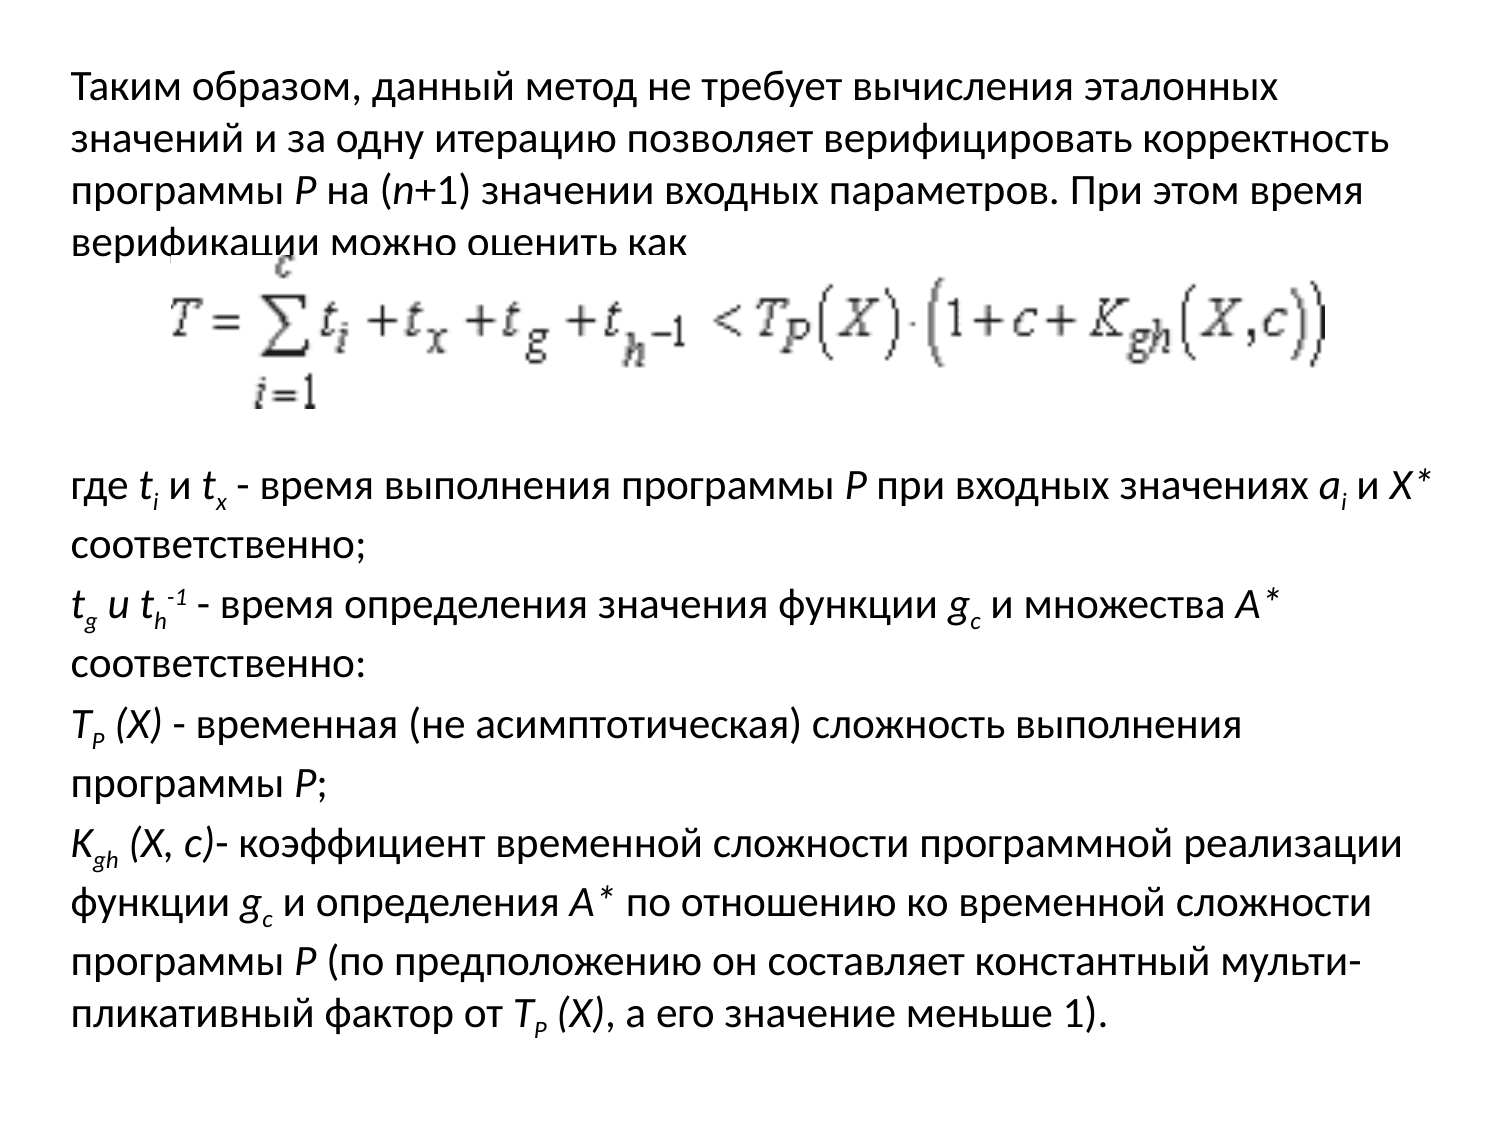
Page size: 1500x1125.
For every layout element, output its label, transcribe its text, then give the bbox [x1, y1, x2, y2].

list Таким образом, данный метод не требует вычисления эталонных значений и за одну итерацию позволяет верифицировать корректность программы P на (n+1) значении входных параметров. При этом время верификации можно оценить как где ti и tx - время выполнения программы P при входных значениях ai и X* соответственно; tg и th-1 - время определения значения функции gc и множества A* соответственно: TP (X) - временная (не асимптотическая) сложность выполнения программы P; Kgh (X, c)- коэффициент временной сложности программной реализации функции gc и определения A* по отношению ко временной сложности программы P (по предположению он составляет константный мульти-пликативный фактор от TP (X), а его значение меньше 1). [55, 50, 1453, 1081]
picture [170, 254, 1325, 410]
